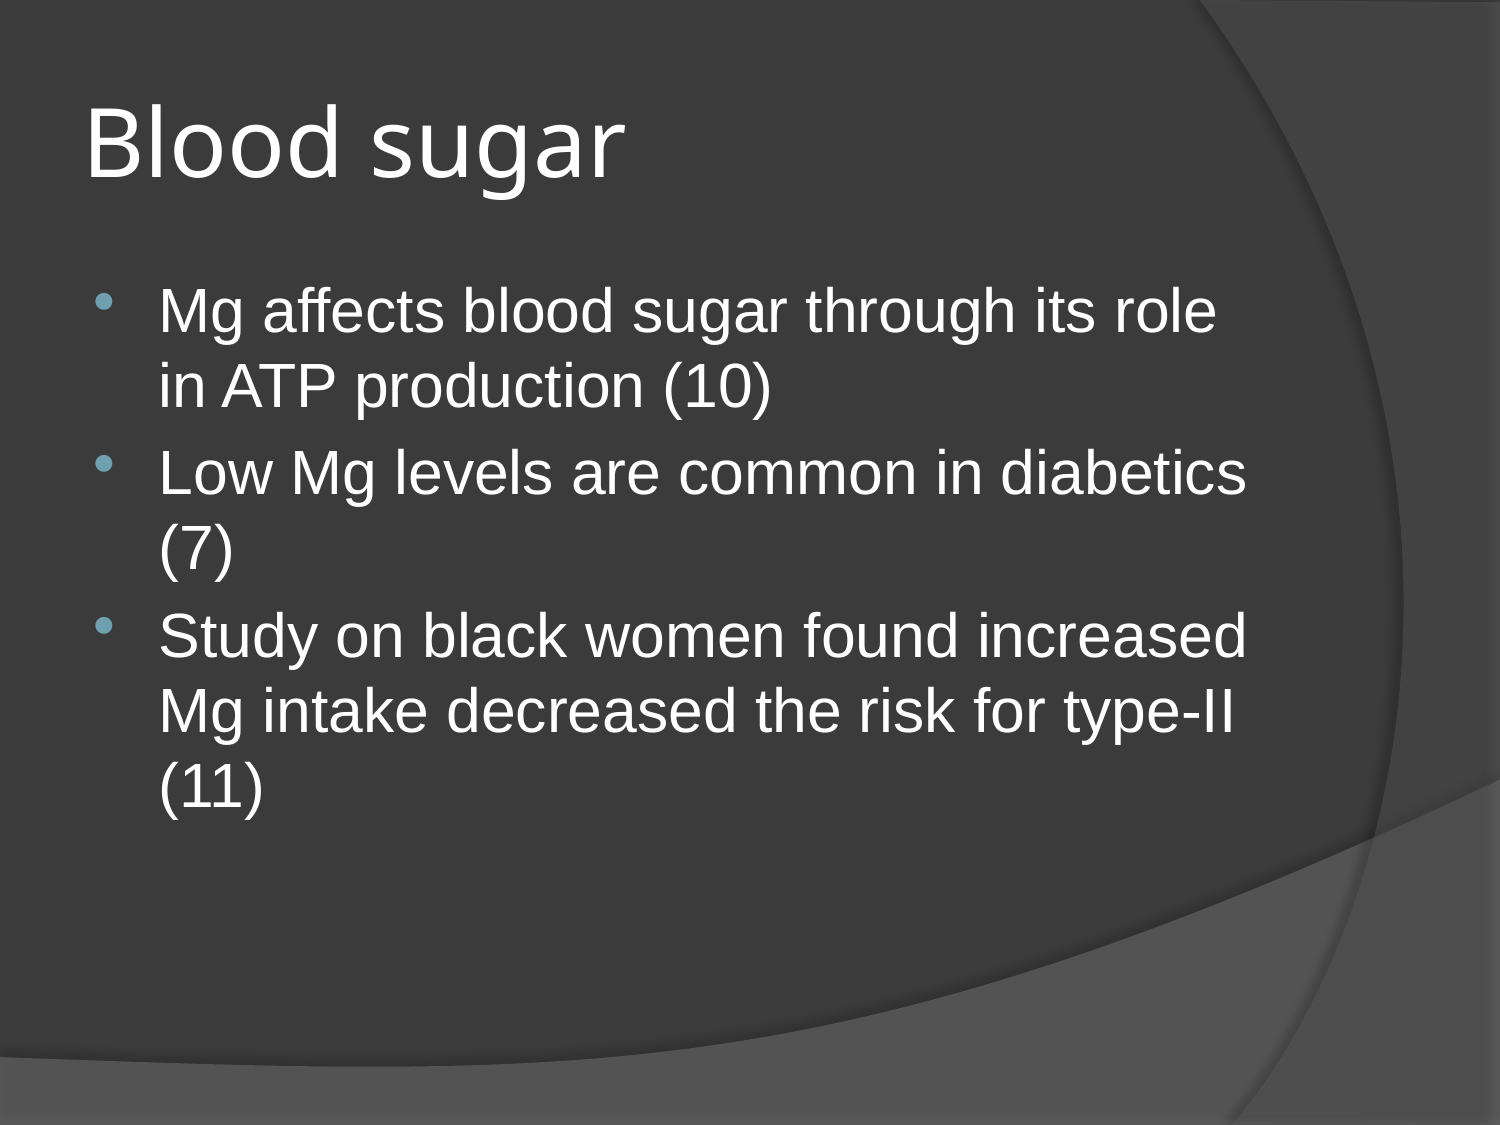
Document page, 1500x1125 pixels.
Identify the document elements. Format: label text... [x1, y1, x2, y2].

title Blood sugar [75, 45, 1300, 233]
list Mg affects blood sugar through its role in ATP production (10) Low Mg levels are common in diabetics (7) Study on black women found increased Mg intake decreased the risk for type-II (11) [75, 262, 1300, 1005]
